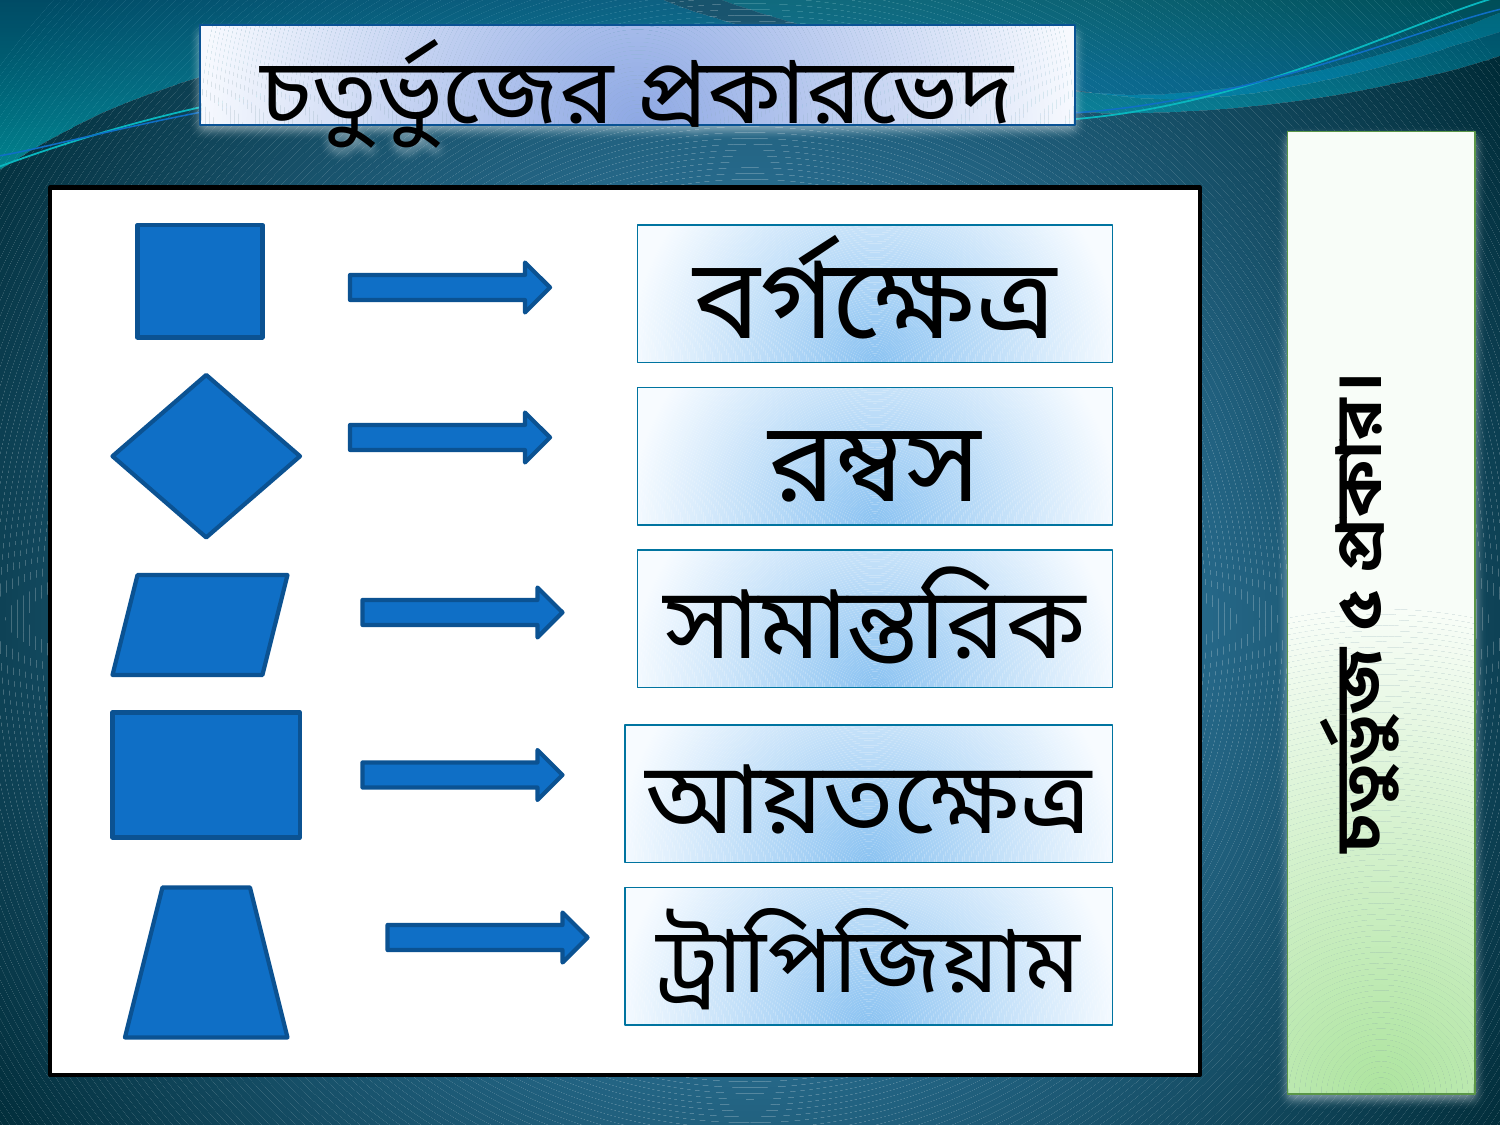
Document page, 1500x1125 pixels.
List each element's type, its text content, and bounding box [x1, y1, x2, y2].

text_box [630, 550, 1119, 700]
text_box বর্গক্ষেত্র [637, 224, 1113, 363]
text_box [122, 885, 290, 1040]
text_box [360, 748, 565, 802]
text_box সামান্তরিক [637, 549, 1113, 688]
text_box [48, 185, 1202, 1077]
text_box [110, 373, 303, 540]
list চতুর্ভুজের প্রকারভেদ [199, 24, 1076, 126]
text_box [347, 410, 553, 465]
text_box [347, 260, 553, 315]
title চতুর্ভুজ ৫ প্রকার। [1287, 131, 1476, 1095]
text_box আয়তক্ষেত্র [624, 724, 1113, 863]
text_box [110, 710, 302, 840]
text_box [630, 225, 1119, 375]
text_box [617, 888, 1119, 1038]
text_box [617, 726, 1119, 875]
text_box [385, 910, 590, 965]
text_box [135, 223, 265, 340]
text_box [630, 388, 1119, 538]
text_box [360, 585, 565, 640]
text_box রম্বস [637, 387, 1113, 526]
text_box ট্রাপিজিয়াম [624, 887, 1113, 1026]
text_box [110, 572, 290, 678]
